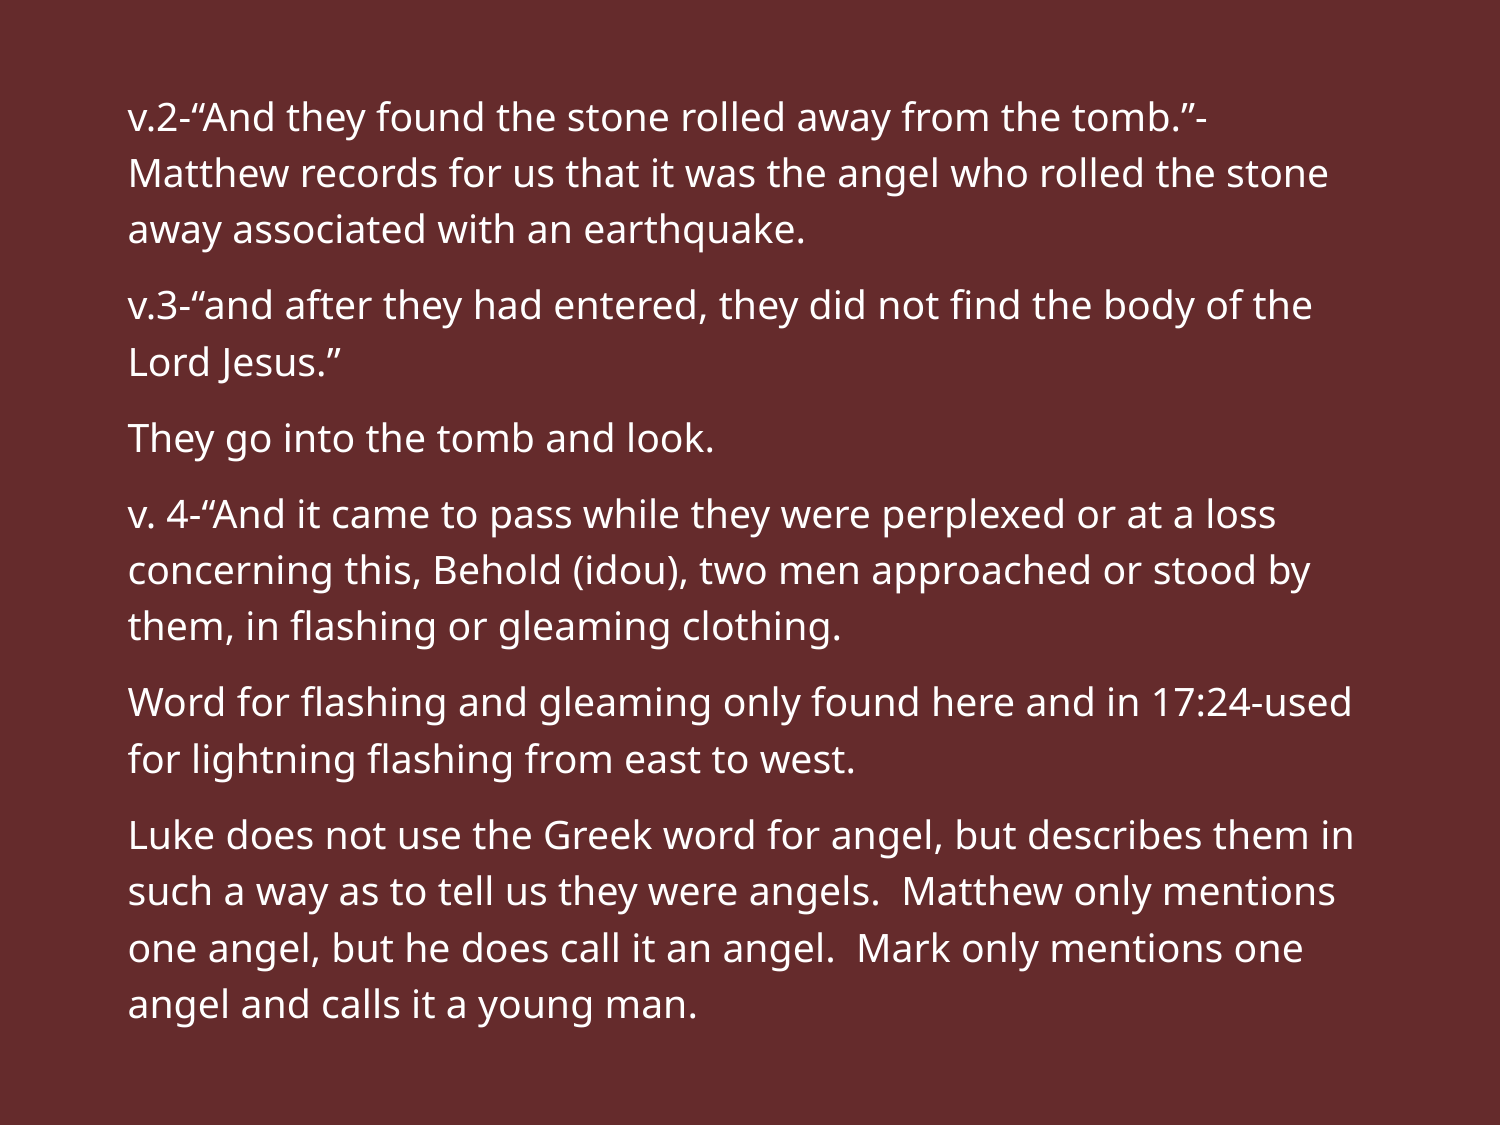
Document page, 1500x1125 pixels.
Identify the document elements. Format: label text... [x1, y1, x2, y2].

list v.2-“And they found the stone rolled away from the tomb.”-Matthew records for us that it was the angel who rolled the stone away associated with an earthquake. v.3-“and after they had entered, they did not find the body of the Lord Jesus.” They go into the tomb and look. v. 4-“And it came to pass while they were perplexed or at a loss concerning this, Behold (idou), two men approached or stood by them, in flashing or gleaming clothing. Word for flashing and gleaming only found here and in 17:24-used for lightning flashing from east to west. Luke does not use the Greek word for angel, but describes them in such a way as to tell us they were angels. Matthew only mentions one angel, but he does call it an angel. Mark only mentions one angel and calls it a young man. [112, 75, 1387, 1038]
